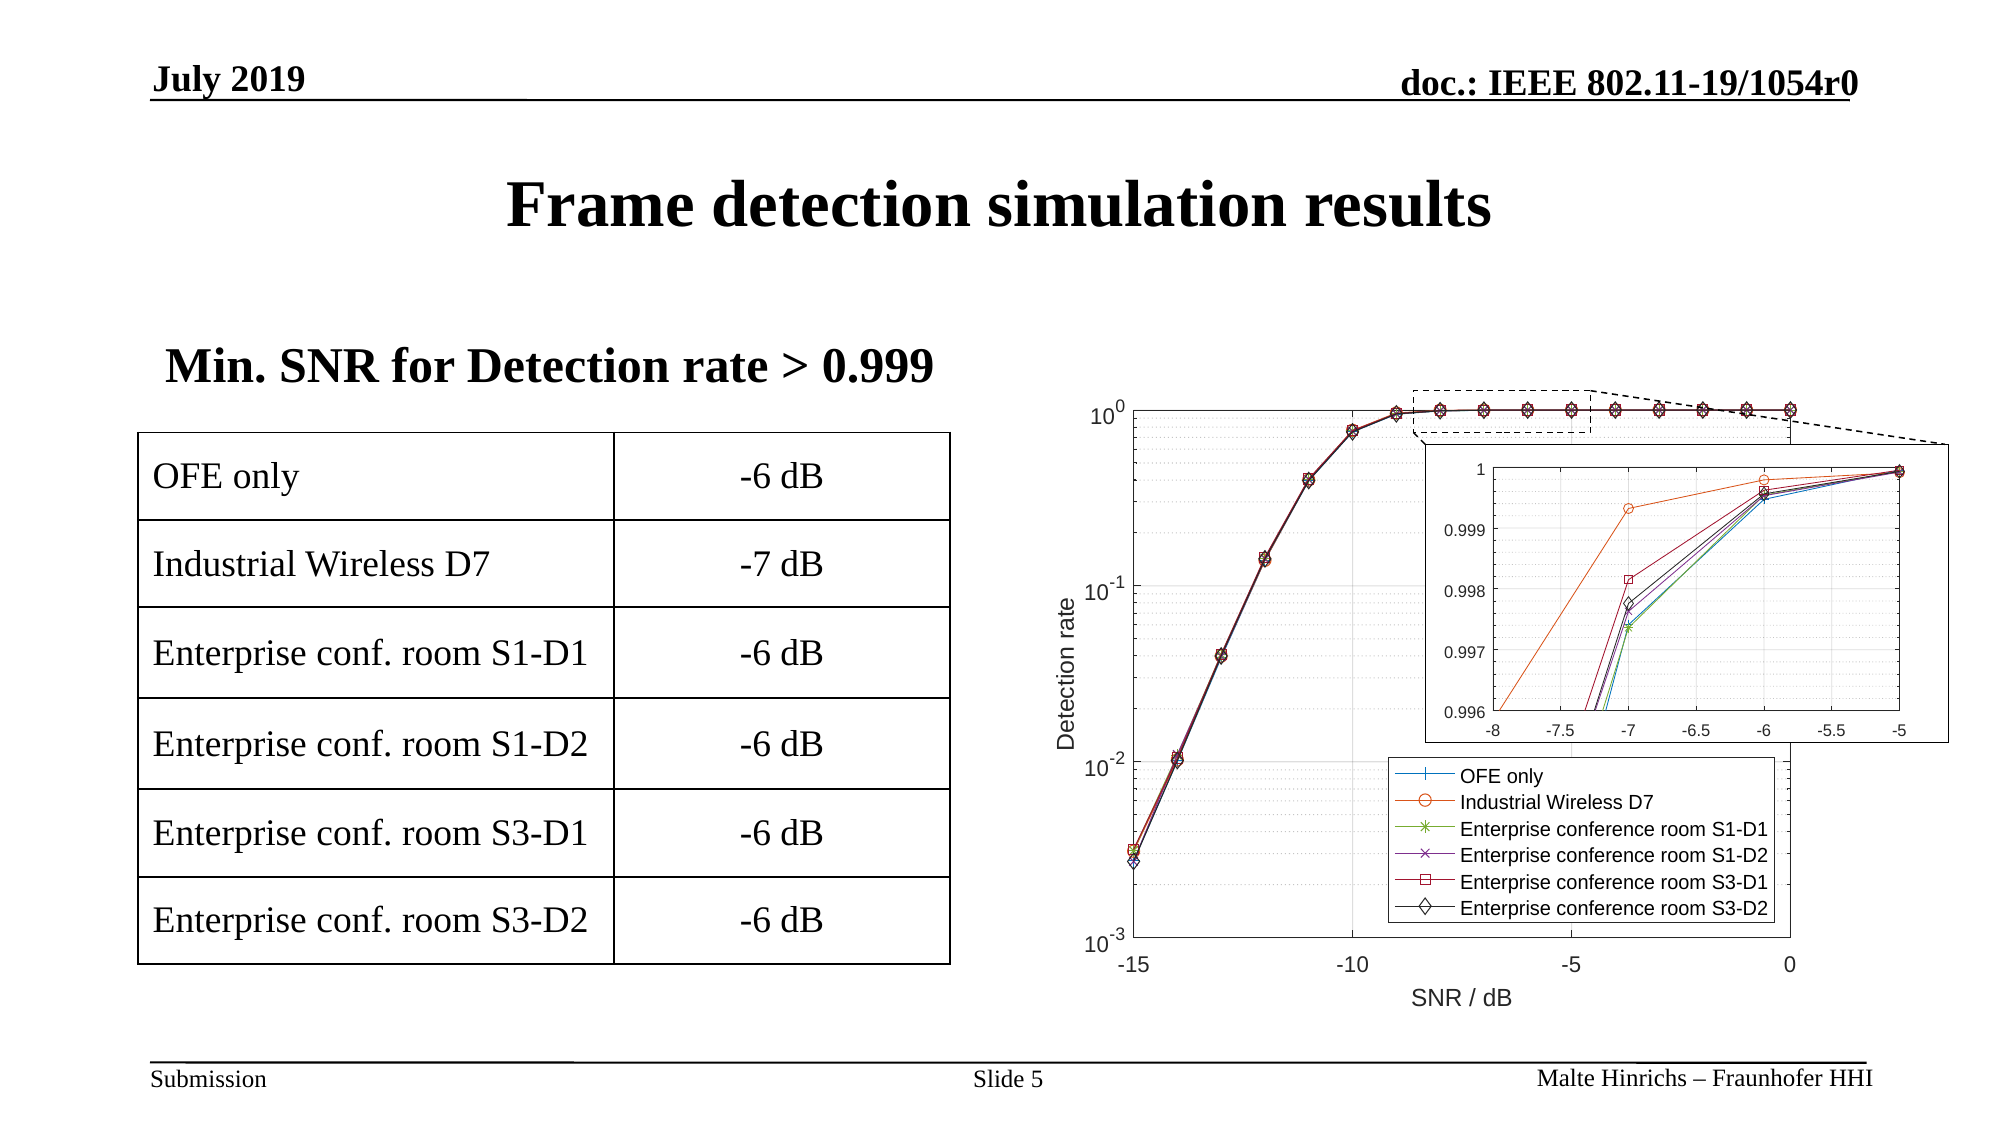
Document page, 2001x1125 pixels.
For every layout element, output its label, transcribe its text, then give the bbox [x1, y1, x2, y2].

table_cell Enterprise conf. room S3-D2 [139, 878, 613, 963]
table_header OFE only [139, 433, 613, 519]
slide_number Slide 5 [950, 1061, 1067, 1123]
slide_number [152, 54, 563, 100]
table_cell Industrial Wireless D7 [139, 521, 613, 606]
table_header -6 dB [615, 433, 949, 519]
table_cell Enterprise conf. room S1-D1 [139, 608, 613, 697]
title Frame detection simulation results [149, 112, 1850, 288]
table_cell -6 dB [615, 878, 949, 963]
table_cell -6 dB [615, 790, 949, 876]
table_cell -6 dB [615, 608, 949, 697]
table_cell Enterprise conf. room S3-D1 [139, 790, 613, 876]
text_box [1413, 432, 1426, 445]
table_cell Enterprise conf. room S1-D2 [139, 699, 613, 788]
table_cell -7 dB [615, 521, 949, 606]
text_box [1590, 390, 1946, 445]
picture [1023, 361, 1949, 1009]
list Min. SNR for Detection rate > 0.999 [149, 324, 965, 1000]
table_cell -6 dB [615, 699, 949, 788]
